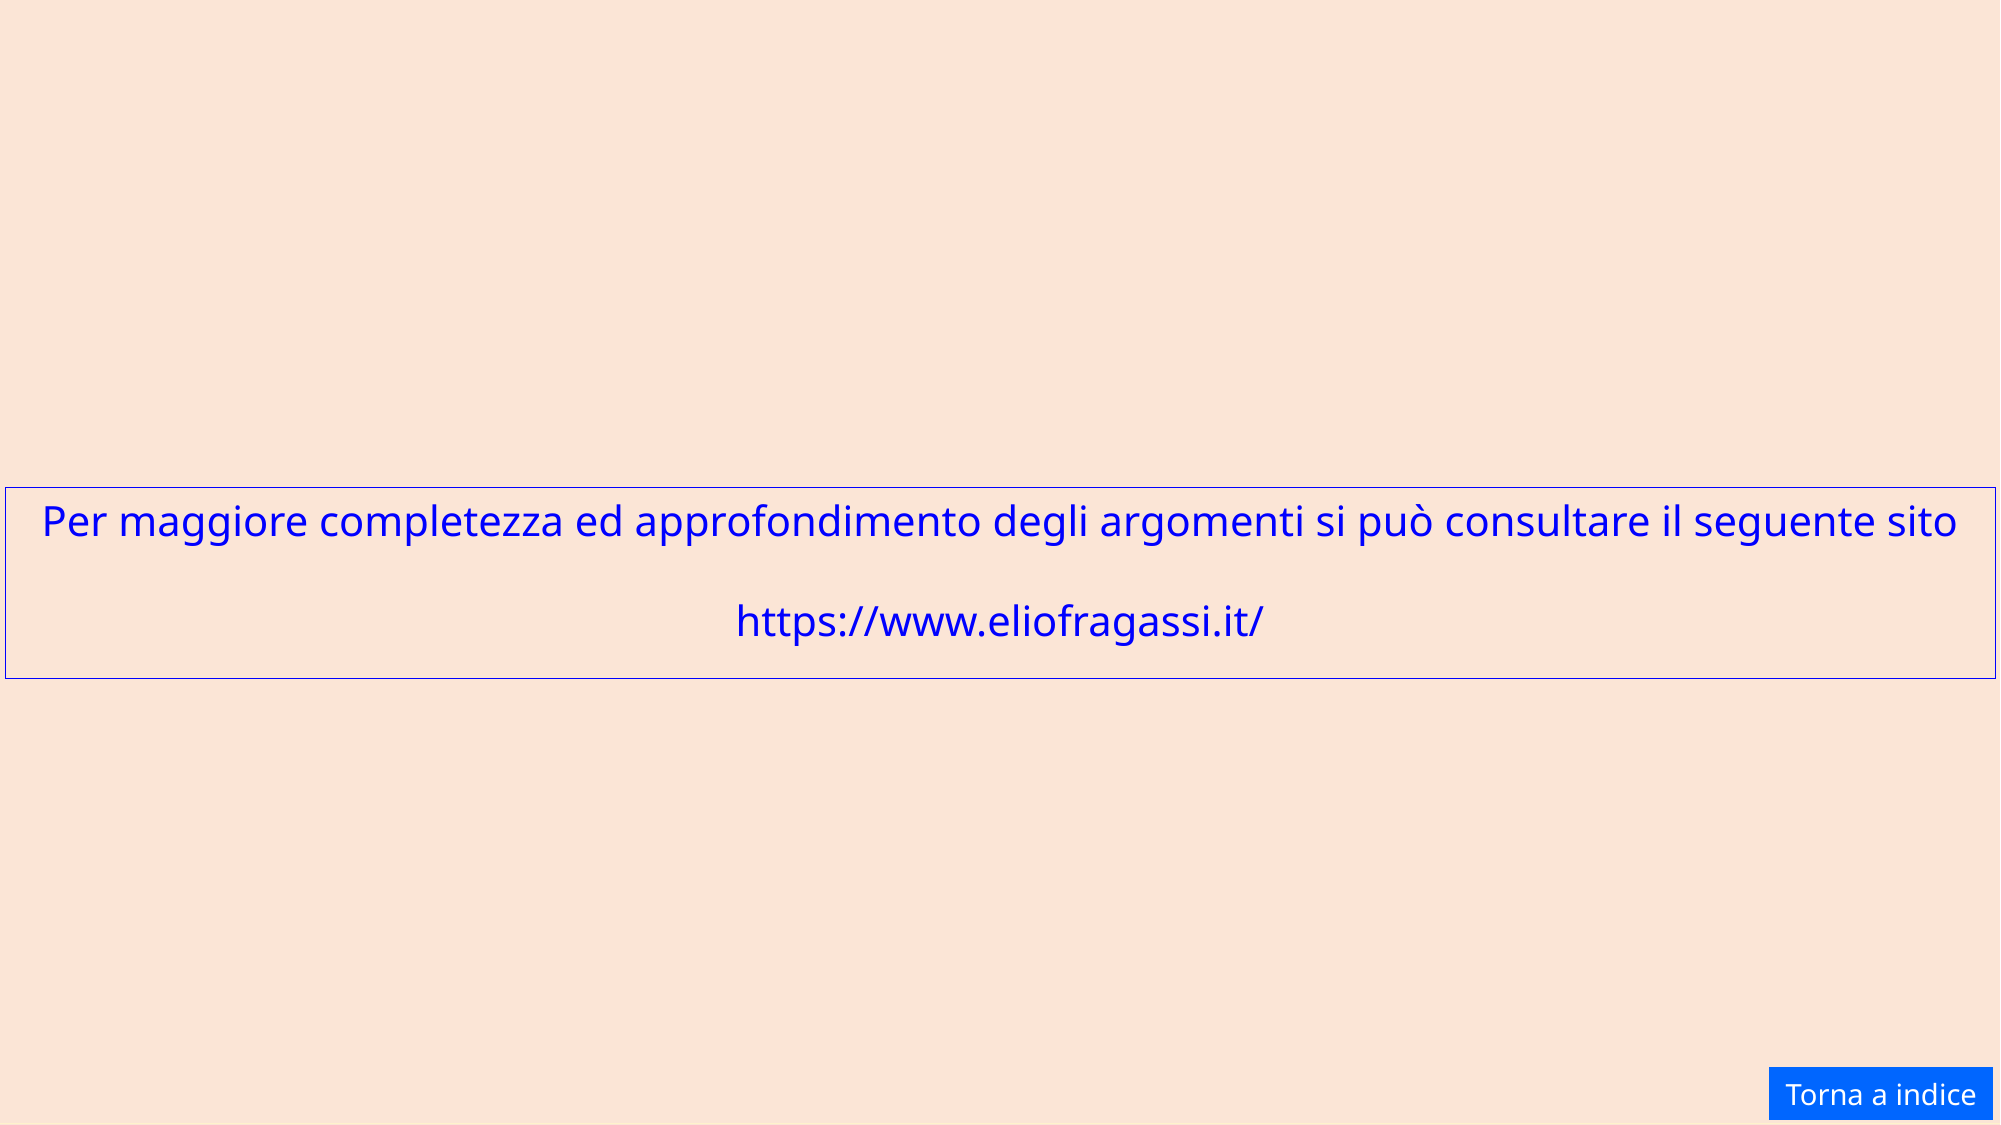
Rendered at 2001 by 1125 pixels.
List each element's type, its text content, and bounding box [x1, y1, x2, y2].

text_box Torna a indice [1768, 1066, 1994, 1121]
text_box Per maggiore completezza ed approfondimento degli argomenti si può consultare il seguente sito https://www.eliofragassi.it/ [4, 487, 1995, 679]
